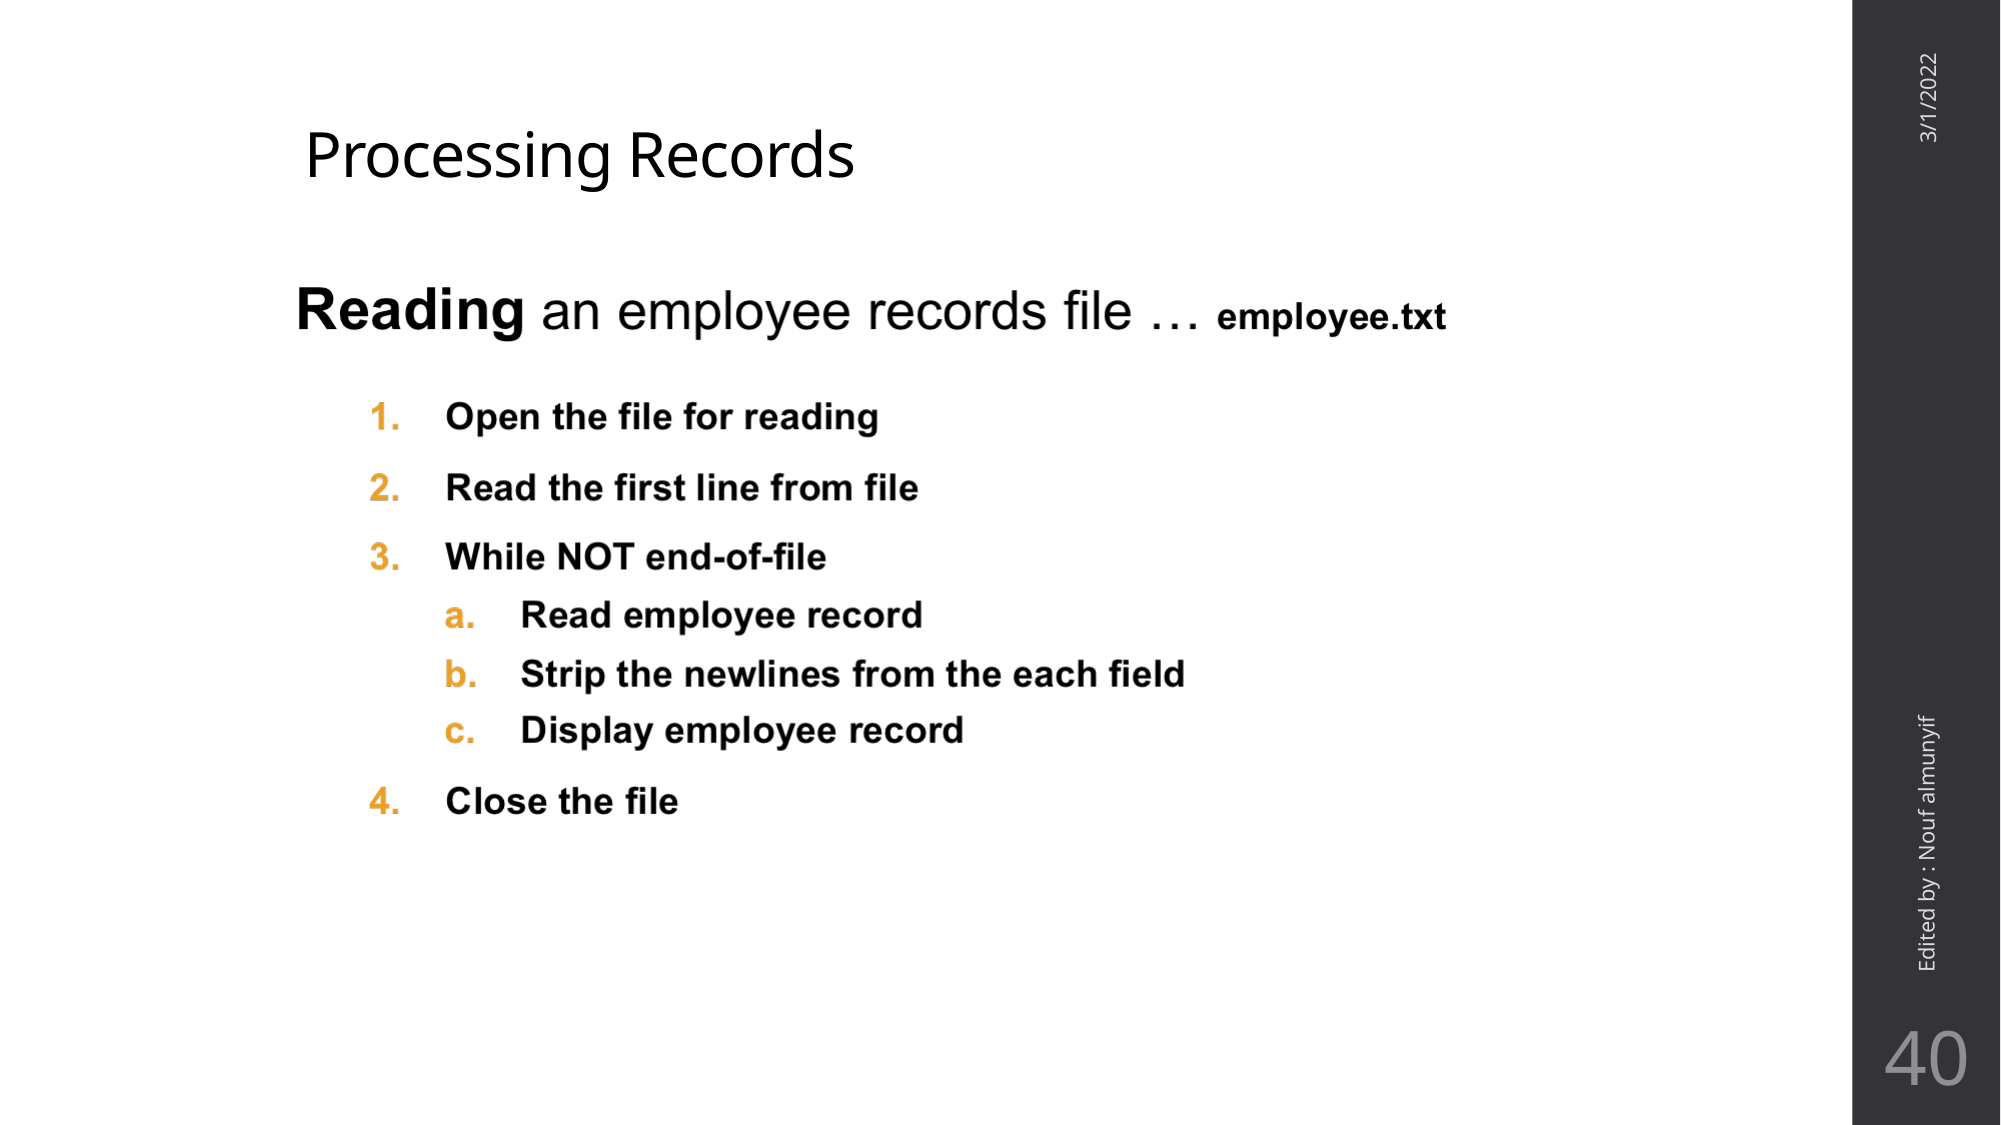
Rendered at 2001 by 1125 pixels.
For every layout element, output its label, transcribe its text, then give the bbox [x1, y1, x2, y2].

slide_number 40 [1852, 1012, 2000, 1110]
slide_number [1897, 37, 1958, 351]
footer Edited by : Nouf almunyif [1897, 400, 1958, 988]
title Processing Records [289, 10, 1725, 199]
picture [257, 253, 1569, 904]
